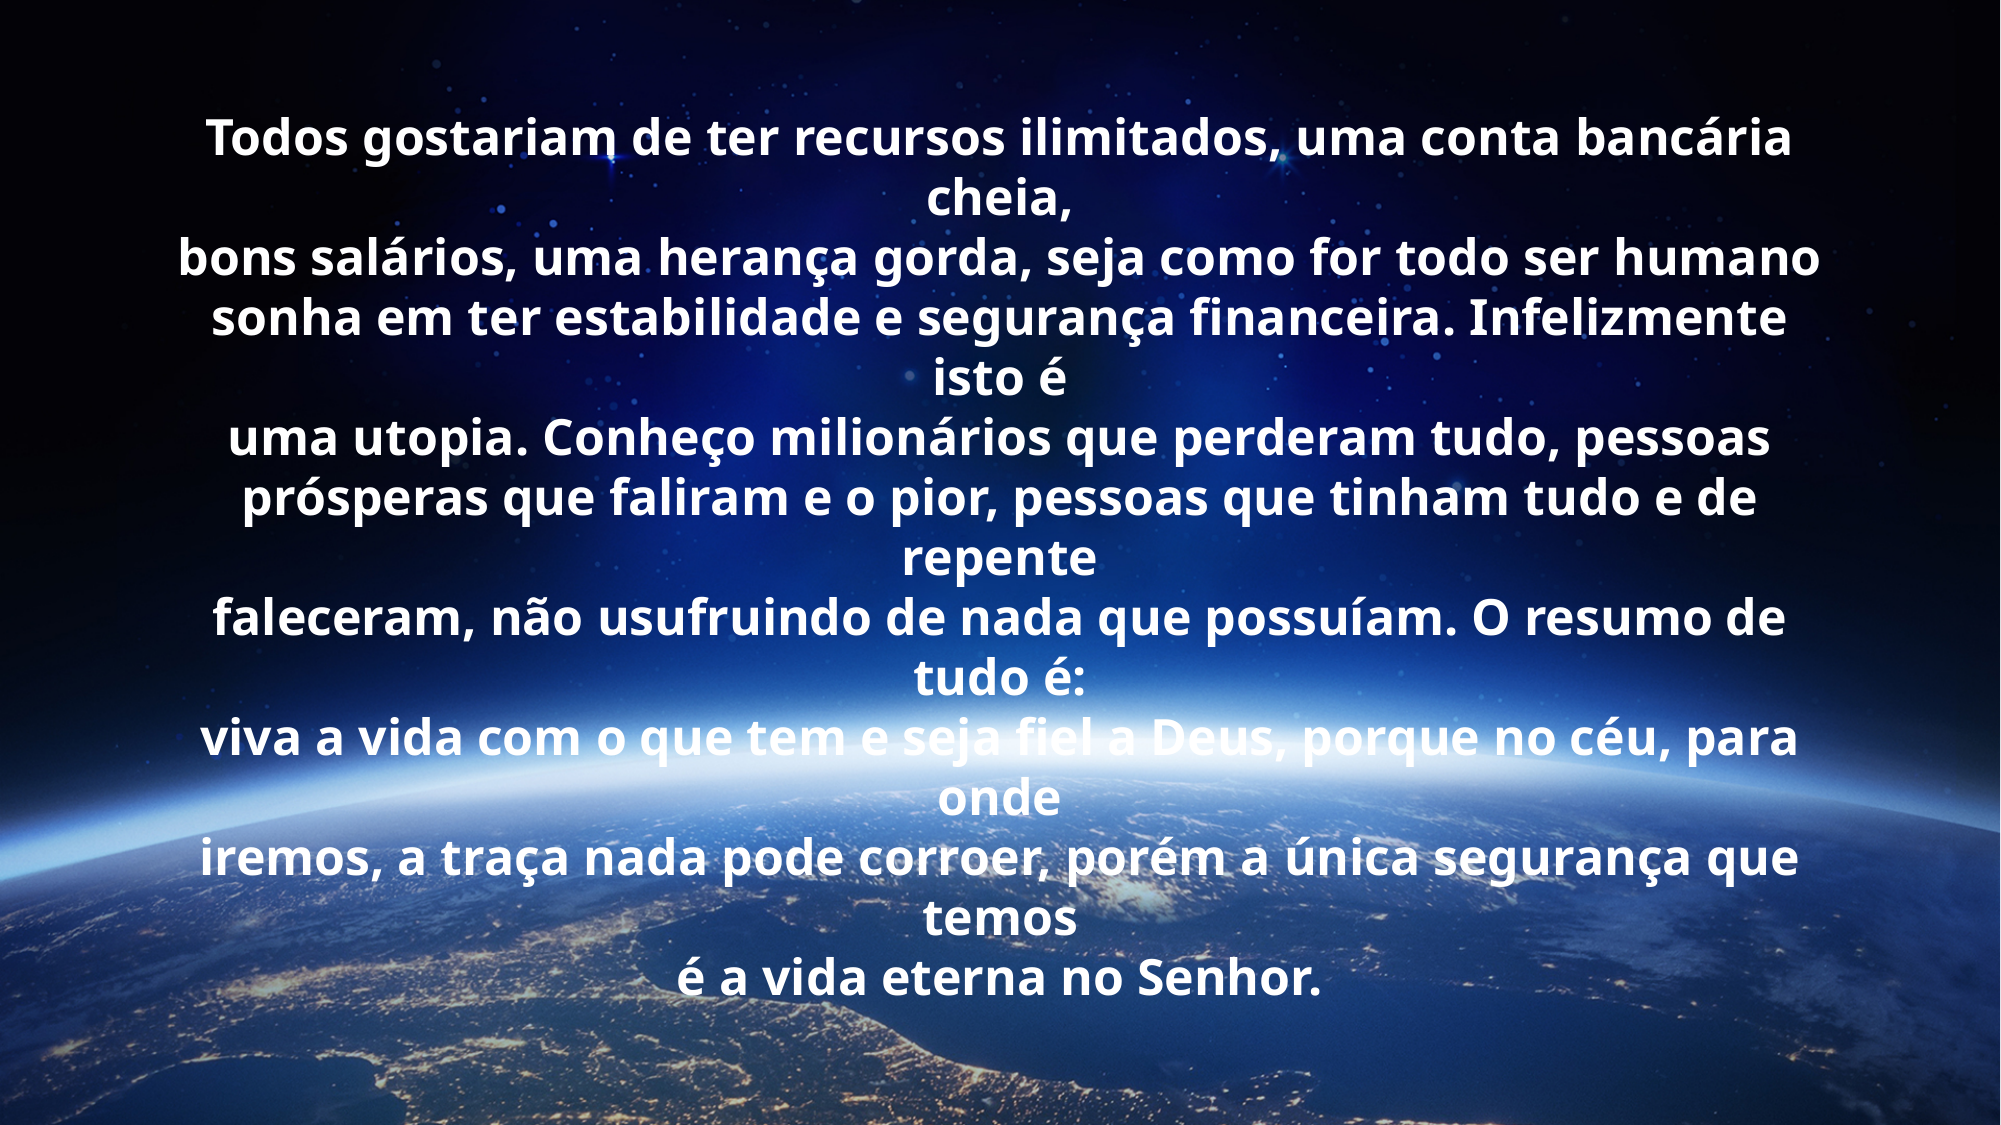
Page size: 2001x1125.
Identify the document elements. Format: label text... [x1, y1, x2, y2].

text_box Todos gostariam de ter recursos ilimitados, uma conta bancária cheia, bons salários, uma herança gorda, seja como for todo ser humano sonha em ter estabilidade e segurança financeira. Infelizmente isto é uma utopia. Conheço milionários que perderam tudo, pessoas prósperas que faliram e o pior, pessoas que tinham tudo e de repente faleceram, não usufruindo de nada que possuíam. O resumo de tudo é: viva a vida com o que tem e seja fiel a Deus, porque no céu, para onde iremos, a traça nada pode corroer, porém a única segurança que temos é a vida eterna no Senhor. [161, 97, 1839, 1013]
picture [0, 0, 2001, 1125]
